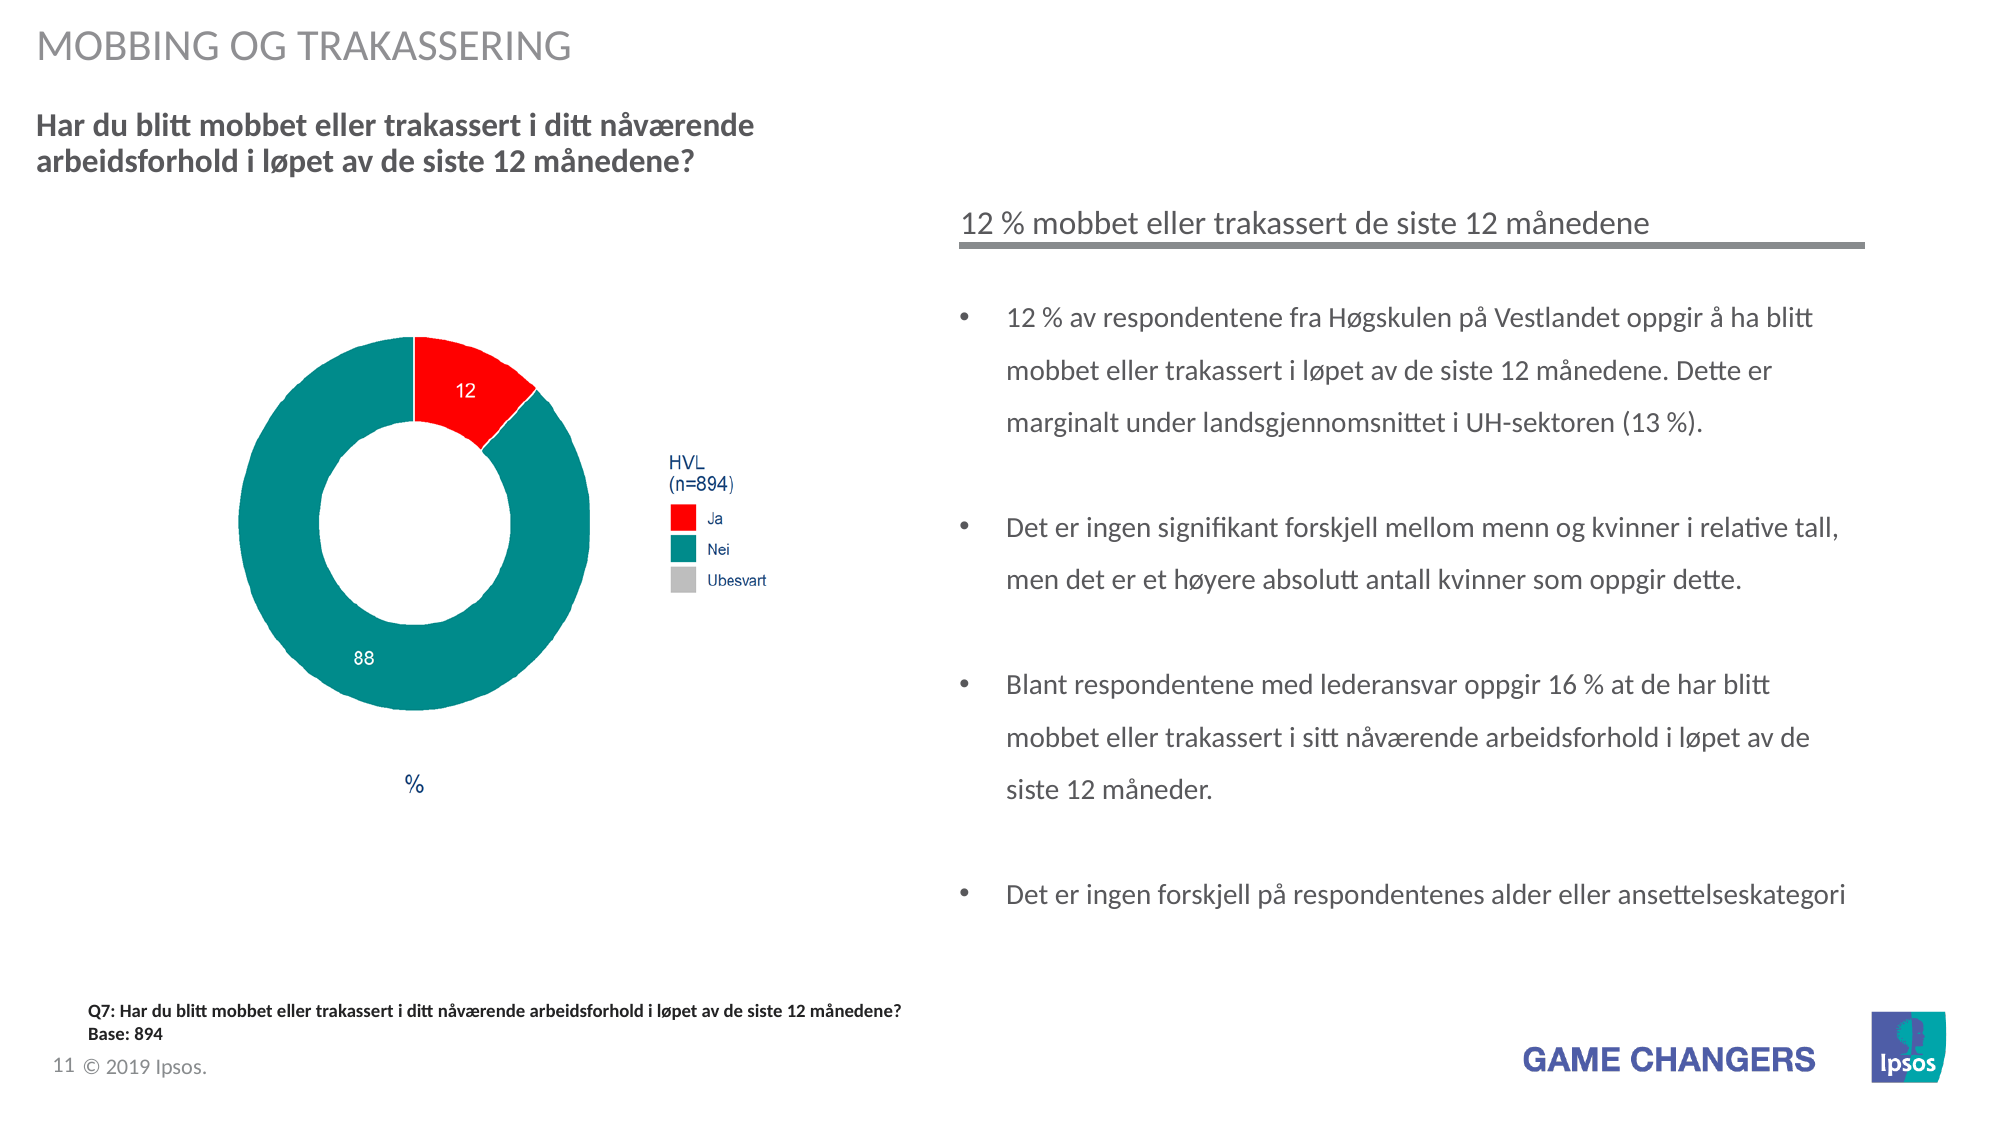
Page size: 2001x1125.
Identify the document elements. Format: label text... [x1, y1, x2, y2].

text_box 12 % mobbet eller trakassert de siste 12 månedene [960, 201, 1886, 272]
picture [1523, 1022, 1826, 1083]
text_box 12 % av respondentene fra Høgskulen på Vestlandet oppgir å ha blitt mobbet eller trakassert i løpet av de siste 12 månedene. Dette er marginalt under landsgjennomsnittet i UH-sektoren (13 %). Det er ingen signifikant forskjell mellom menn og kvinner i relative tall, men det er et høyere absolutt antall kvinner som oppgir dette. Blant respondentene med lederansvar oppgir 16 % at de har blitt mobbet eller trakassert i sitt nåværende arbeidsforhold i løpet av de siste 12 måneder. Det er ingen forskjell på respondentenes alder eller ansettelseskategori [959, 280, 1865, 1017]
picture [72, 273, 911, 806]
list Mobbing og trakassering [35, 11, 1507, 81]
title Har du blitt mobbet eller trakassert i ditt nåværende arbeidsforhold i løpet av de siste 12 månedene? [35, 107, 858, 399]
text_box Q7: Har du blitt mobbet eller trakassert i ditt nåværende arbeidsforhold i løpet av de siste 12 månedene? Base: 894 [72, 991, 1073, 1052]
picture [1863, 1011, 1947, 1083]
